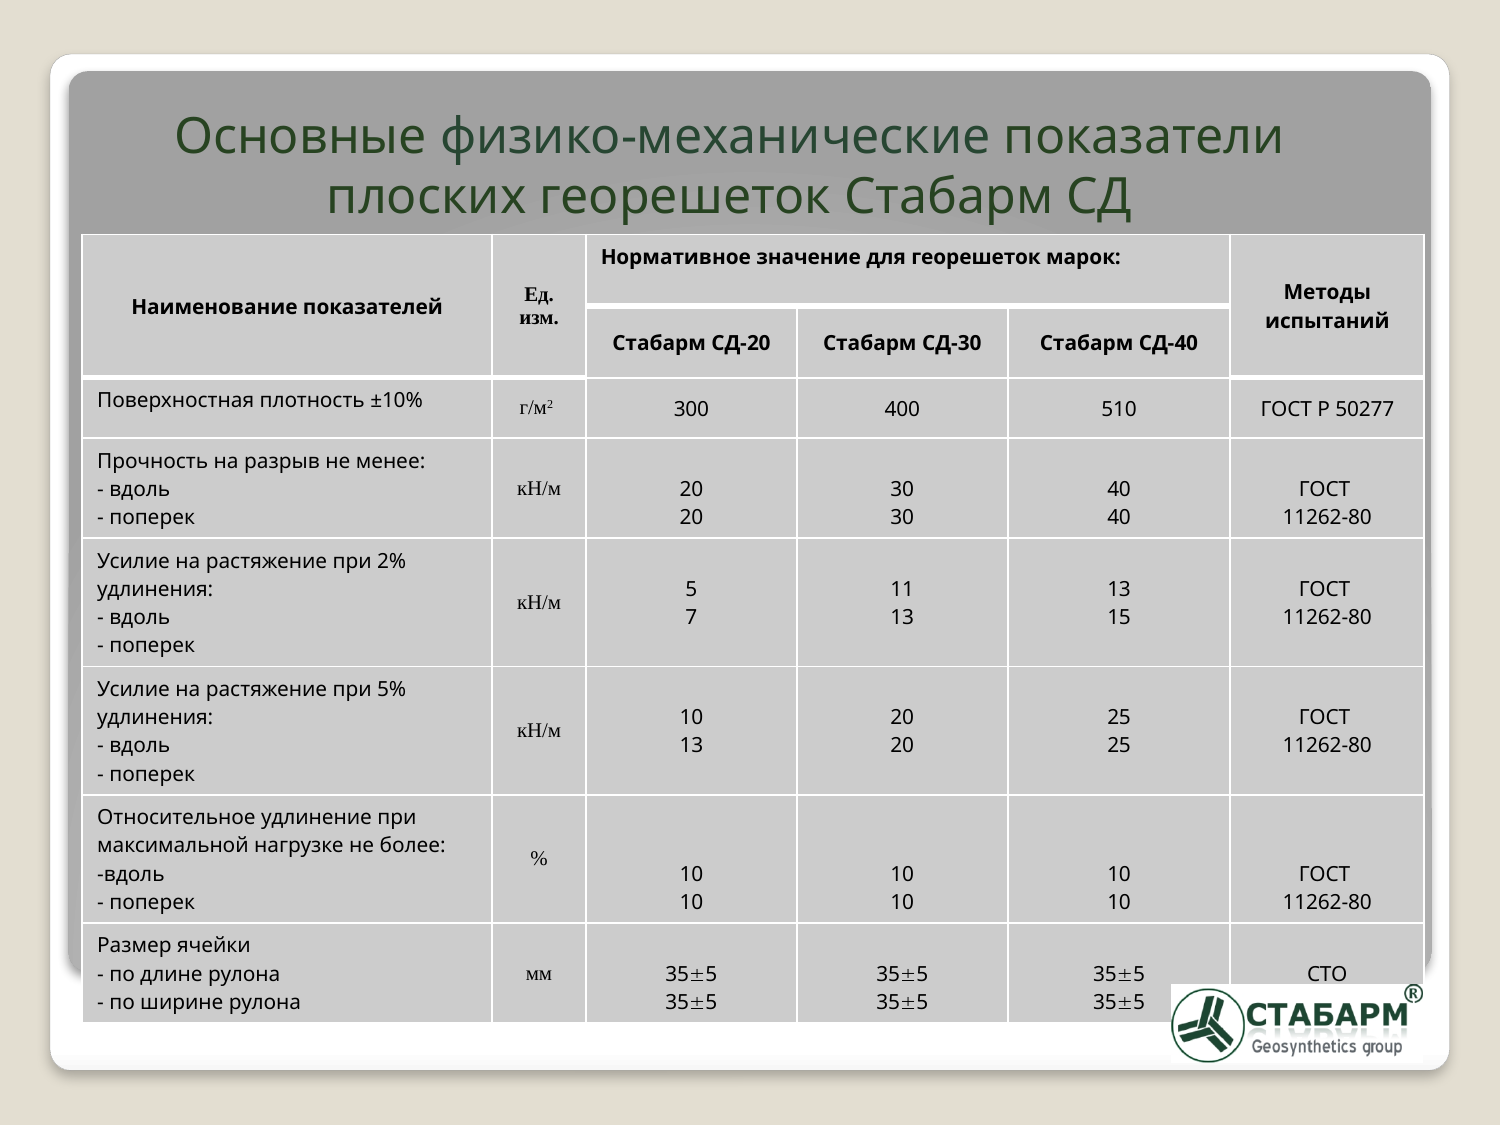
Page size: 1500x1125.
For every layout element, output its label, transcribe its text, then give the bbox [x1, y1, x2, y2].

table_cell ГОСТ 11262-80 [1231, 667, 1423, 794]
table_cell 40 40 [1009, 439, 1229, 537]
table_cell 10 10 [587, 796, 796, 922]
table_cell Усилие на растяжение при 2% удлинения: - вдоль - поперек [83, 539, 491, 666]
table_cell ГОСТ 11262-80 [1231, 796, 1423, 922]
table_cell % [493, 796, 585, 922]
table_cell Стабарм СД-30 [798, 309, 1007, 377]
table_cell г/м2 [493, 380, 585, 437]
table_cell 20 20 [587, 439, 796, 537]
picture [1171, 984, 1423, 1063]
table_cell 5 7 [587, 539, 796, 666]
table_cell СТО [1231, 924, 1423, 984]
table_cell кН/м [493, 439, 585, 537]
table_cell Усилие на растяжение при 5% удлинения: - вдоль - поперек [83, 667, 491, 794]
table_cell Стабарм СД-20 [587, 309, 796, 377]
table_cell Относительное удлинение при максимальной нагрузке не более: -вдоль - поперек [83, 796, 491, 922]
table_cell Поверхностная плотность ±10% [83, 380, 491, 437]
table_cell ГОСТ 11262-80 [1231, 439, 1423, 537]
table_cell 10 13 [587, 667, 796, 794]
table_cell 355 355 [798, 924, 1007, 1022]
table_cell кН/м [493, 667, 585, 794]
table_cell Стабарм СД-40 [1009, 309, 1229, 377]
table_cell 300 [587, 379, 796, 437]
title Основные физико-механические показатели плоских георешеток Стабарм СД [58, 58, 1401, 231]
table_cell 355 355 [1009, 924, 1229, 1022]
table_cell 13 15 [1009, 539, 1229, 666]
table_cell Прочность на разрыв не менее: - вдоль - поперек [83, 439, 491, 537]
table_cell 30 30 [798, 439, 1007, 537]
table_cell ГОСТ Р 50277 [1231, 380, 1423, 437]
table_cell 400 [798, 379, 1007, 437]
table_cell 355 355 [587, 924, 796, 1022]
table_cell 10 10 [1009, 796, 1229, 922]
table_cell мм [493, 924, 585, 1022]
table_header Ед. изм. [493, 235, 585, 375]
table_cell Размер ячейки - по длине рулона - по ширине рулона [83, 924, 491, 1022]
table_cell 20 20 [798, 667, 1007, 794]
table_cell 10 10 [798, 796, 1007, 922]
table_cell 510 [1009, 379, 1229, 437]
table_cell ГОСТ 11262-80 [1231, 539, 1423, 666]
table_header Нормативное значение для георешеток марок: [587, 235, 1229, 303]
table_cell 25 25 [1009, 667, 1229, 794]
table_header Наименование показателей [83, 235, 491, 375]
table_header Методы испытаний [1231, 235, 1423, 375]
table_cell кН/м [493, 539, 585, 666]
table_cell 11 13 [798, 539, 1007, 666]
